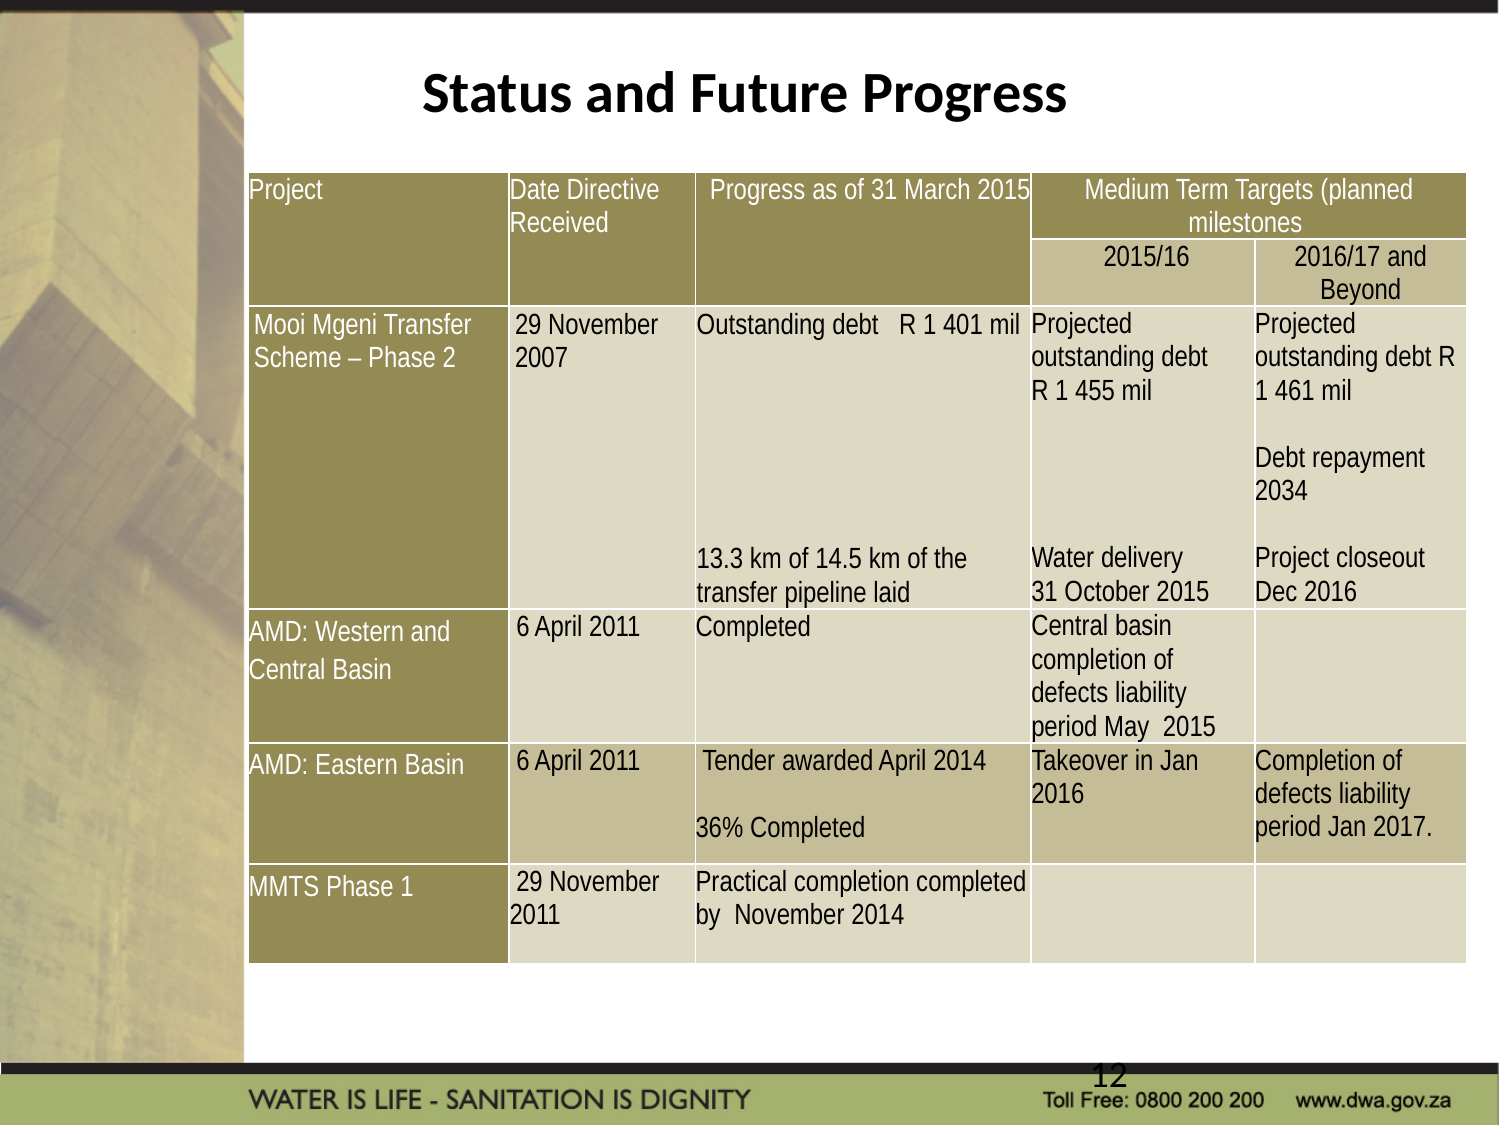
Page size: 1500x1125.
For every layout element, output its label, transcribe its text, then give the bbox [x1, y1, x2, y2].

table_cell Tender awarded April 2014 36% Completed [696, 744, 1030, 863]
table_cell MMTS Phase 1 [249, 865, 508, 963]
table_cell [1256, 865, 1466, 963]
table_cell [1256, 610, 1466, 742]
table_cell AMD: Western and Central Basin [249, 610, 508, 742]
title Status and Future Progress [70, 46, 1421, 219]
table_cell [1032, 865, 1254, 963]
table_cell Mooi Mgeni Transfer Scheme – Phase 2 [249, 307, 508, 608]
table_cell Projected outstanding debt R 1 461 mil Debt repayment 2034 Project closeout Dec 2016 [1256, 307, 1466, 608]
table_cell Takeover in Jan 2016 [1032, 744, 1254, 863]
table_cell Practical completion completed by November 2014 [696, 865, 1030, 963]
slide_number 12 [1074, 1042, 1425, 1103]
table_cell 6 April 2011 [510, 744, 695, 863]
table_cell 2016/17 and Beyond [1256, 240, 1466, 305]
table_header Progress as of 31 March 2015 [696, 173, 1030, 305]
table_cell AMD: Eastern Basin [249, 744, 508, 863]
table_cell 29 November 2007 [510, 307, 695, 608]
table_cell 29 November 2011 [510, 865, 695, 963]
picture [0, 0, 1500, 1125]
table_cell 6 April 2011 [510, 610, 695, 742]
table_cell Projected outstanding debt R 1 455 mil Water delivery 31 October 2015 [1032, 307, 1254, 608]
table_cell Central basin completion of defects liability period May 2015 [1032, 610, 1254, 742]
table_header Medium Term Targets (planned milestones [1032, 173, 1466, 238]
table_header Date Directive Received [510, 173, 695, 305]
table_cell Completion of defects liability period Jan 2017. [1256, 744, 1466, 863]
table_cell 2015/16 [1032, 240, 1254, 305]
table_header Project [249, 173, 508, 305]
table_cell Completed [696, 610, 1030, 742]
table_cell Outstanding debt R 1 401 mil 13.3 km of 14.5 km of the transfer pipeline laid [696, 307, 1030, 608]
